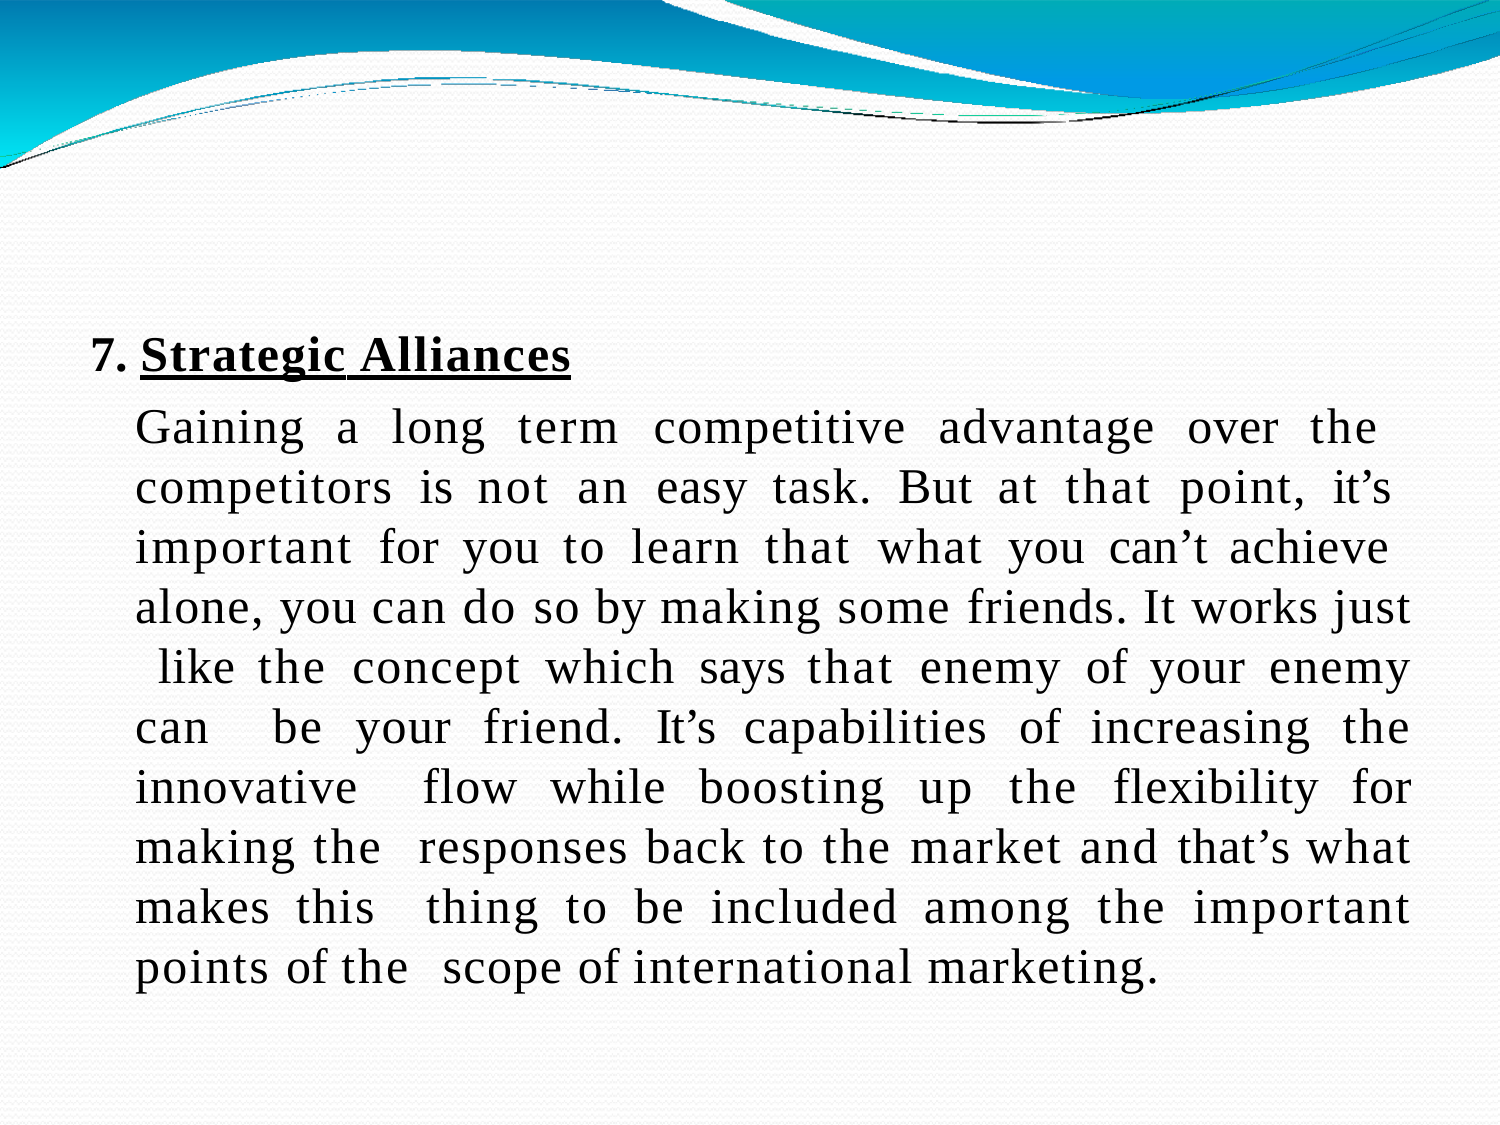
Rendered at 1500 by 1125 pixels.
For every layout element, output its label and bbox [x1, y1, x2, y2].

text_box [0, 0, 1500, 1125]
